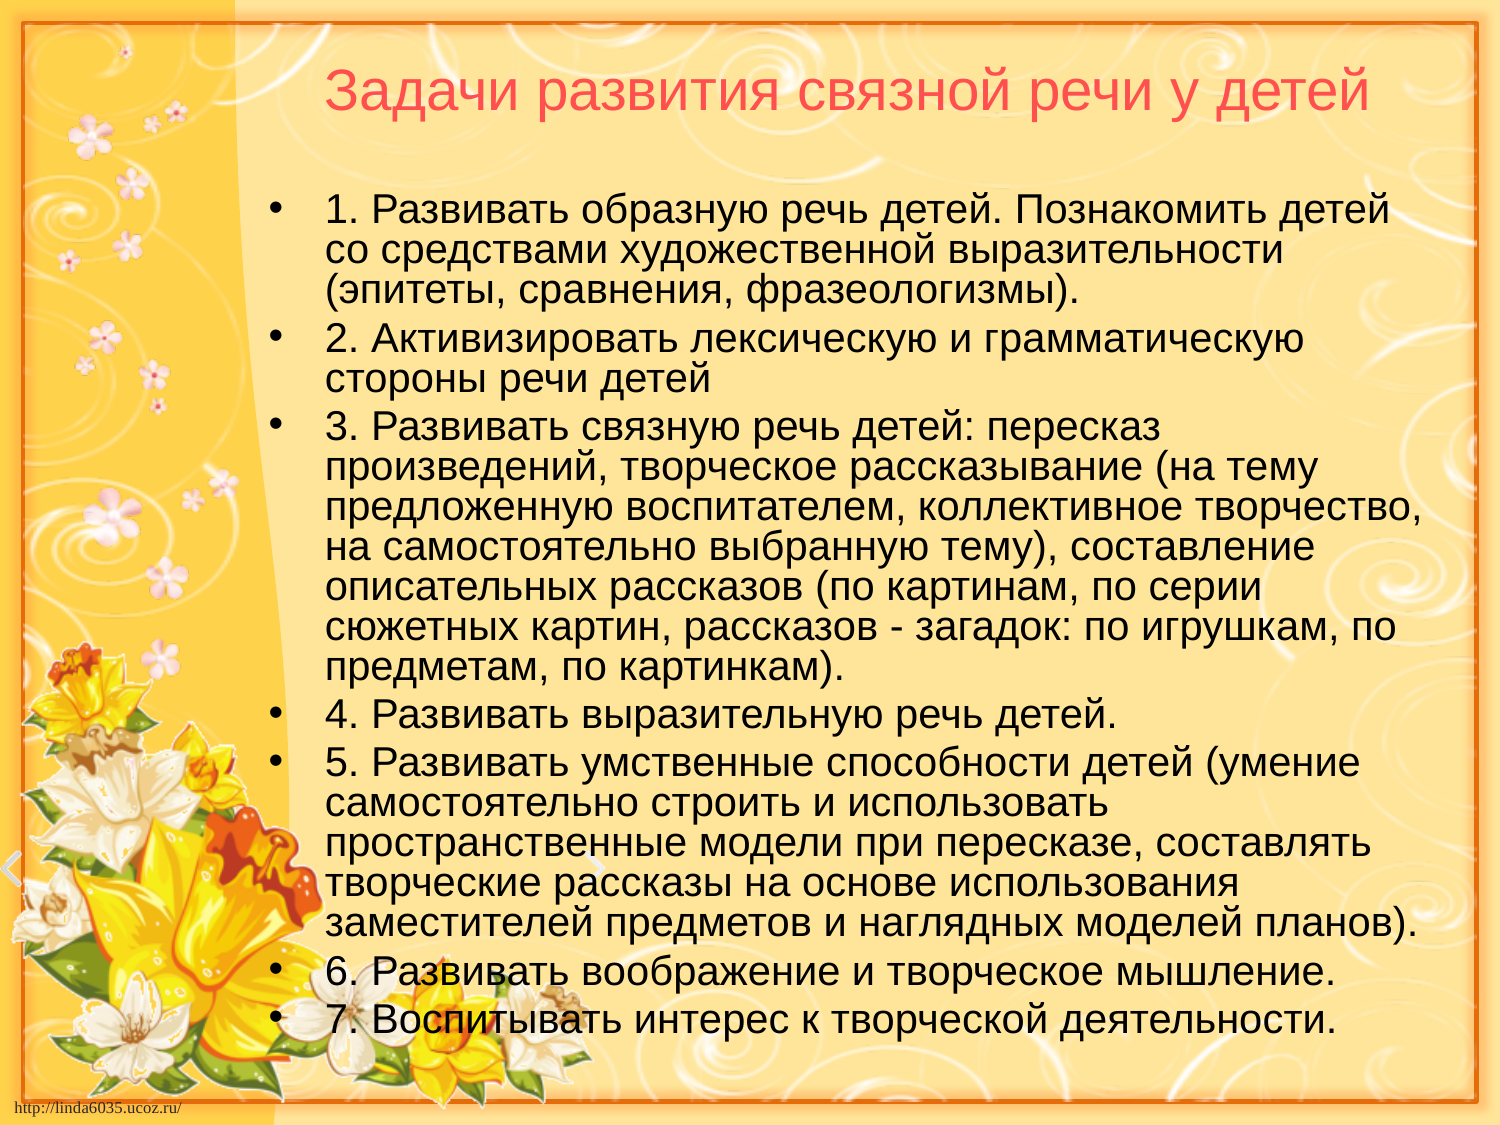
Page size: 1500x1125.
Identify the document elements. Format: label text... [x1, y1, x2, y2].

text_box 1. Развивать образную речь детей. Познакомить детей со средствами художественной выразительности (эпитеты, сравнения, фразеологизмы). 2. Активизировать лексическую и грамматическую стороны речи детей 3. Развивать связную речь детей: пересказ произведений, творческое рассказывание (на тему предложенную воспитателем, коллективное творчество, на самостоятельно выбранную тему), составление описательных рассказов (по картинам, по серии сюжетных картин, рассказов - загадок: по игрушкам, по предметам, по картинкам). 4. Развивать выразительную речь детей. 5. Развивать умственные способности детей (умение самостоятельно строить и использовать пространственные модели при пересказе, составлять творческие рассказы на основе использования заместителей предметов и наглядных моделей планов). 6. Развивать воображение и творческое мышление. 7. Воспитывать интерес к творческой деятельности. [253, 184, 1459, 1062]
text_box Задачи развития связной речи у детей [253, 45, 1459, 161]
picture [0, 23, 1477, 1125]
